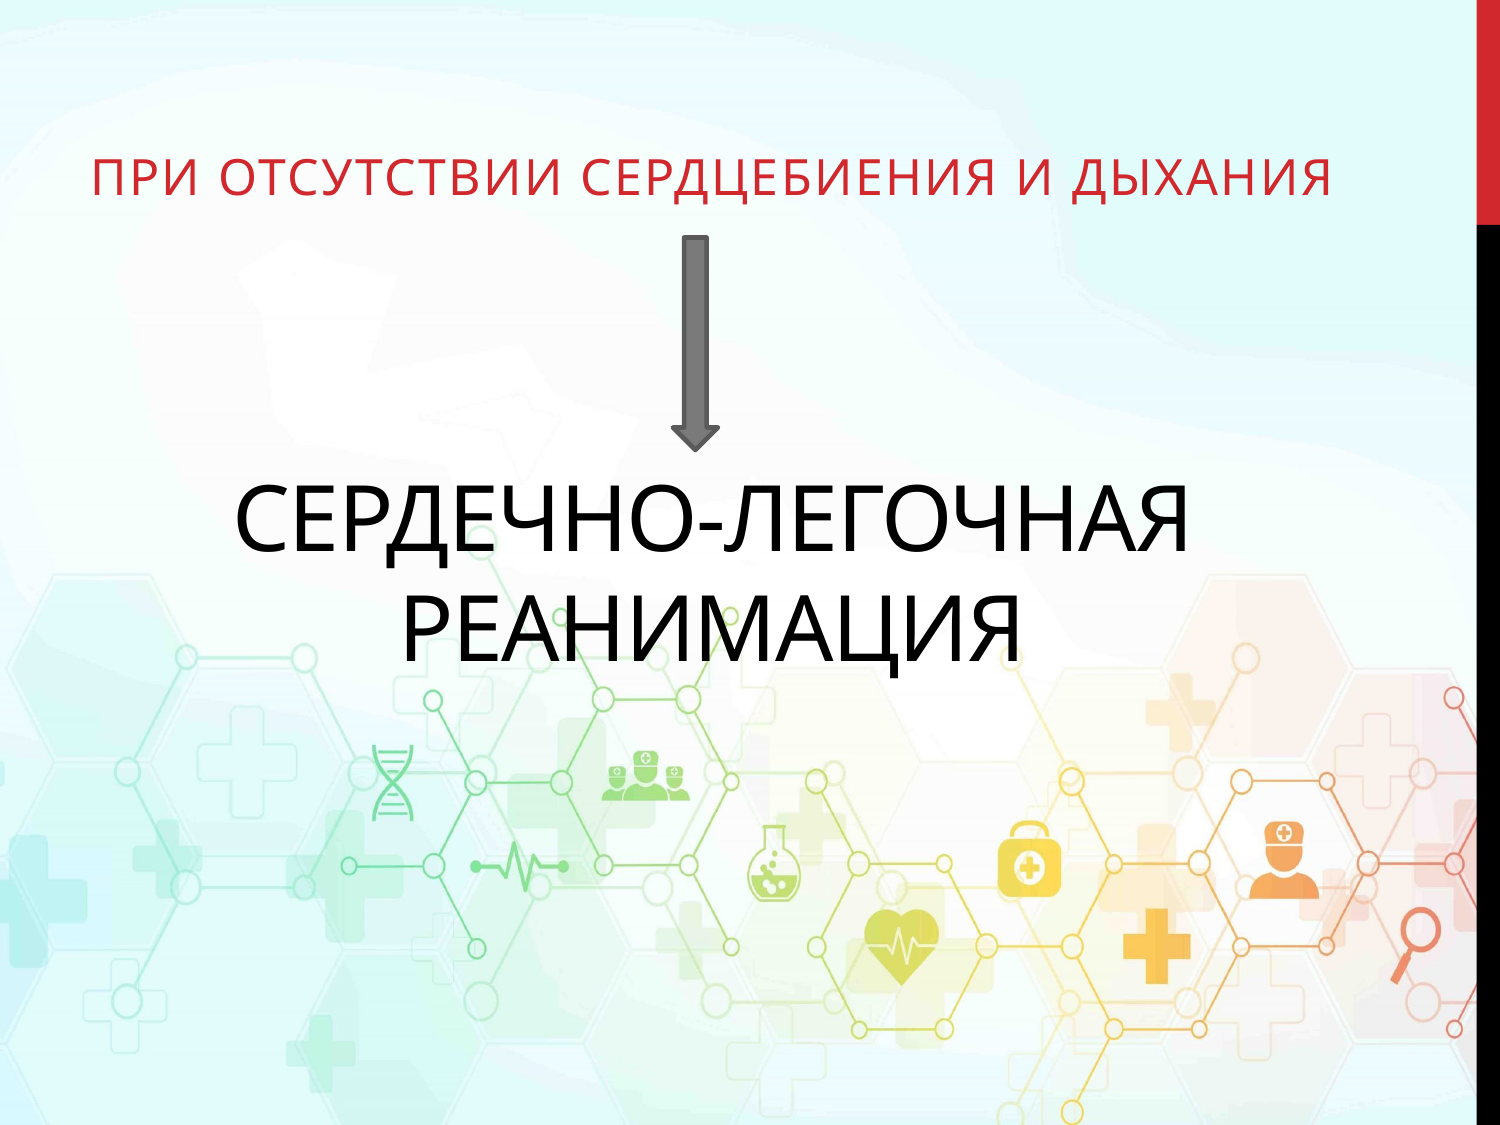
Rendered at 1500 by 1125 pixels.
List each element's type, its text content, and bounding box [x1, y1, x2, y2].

picture [0, 0, 1476, 1125]
list При отсутствии сердцебиения и дыхания [75, 37, 1350, 213]
text_box [670, 235, 721, 453]
title Сердечно-легочная реанимация [75, 412, 1350, 947]
